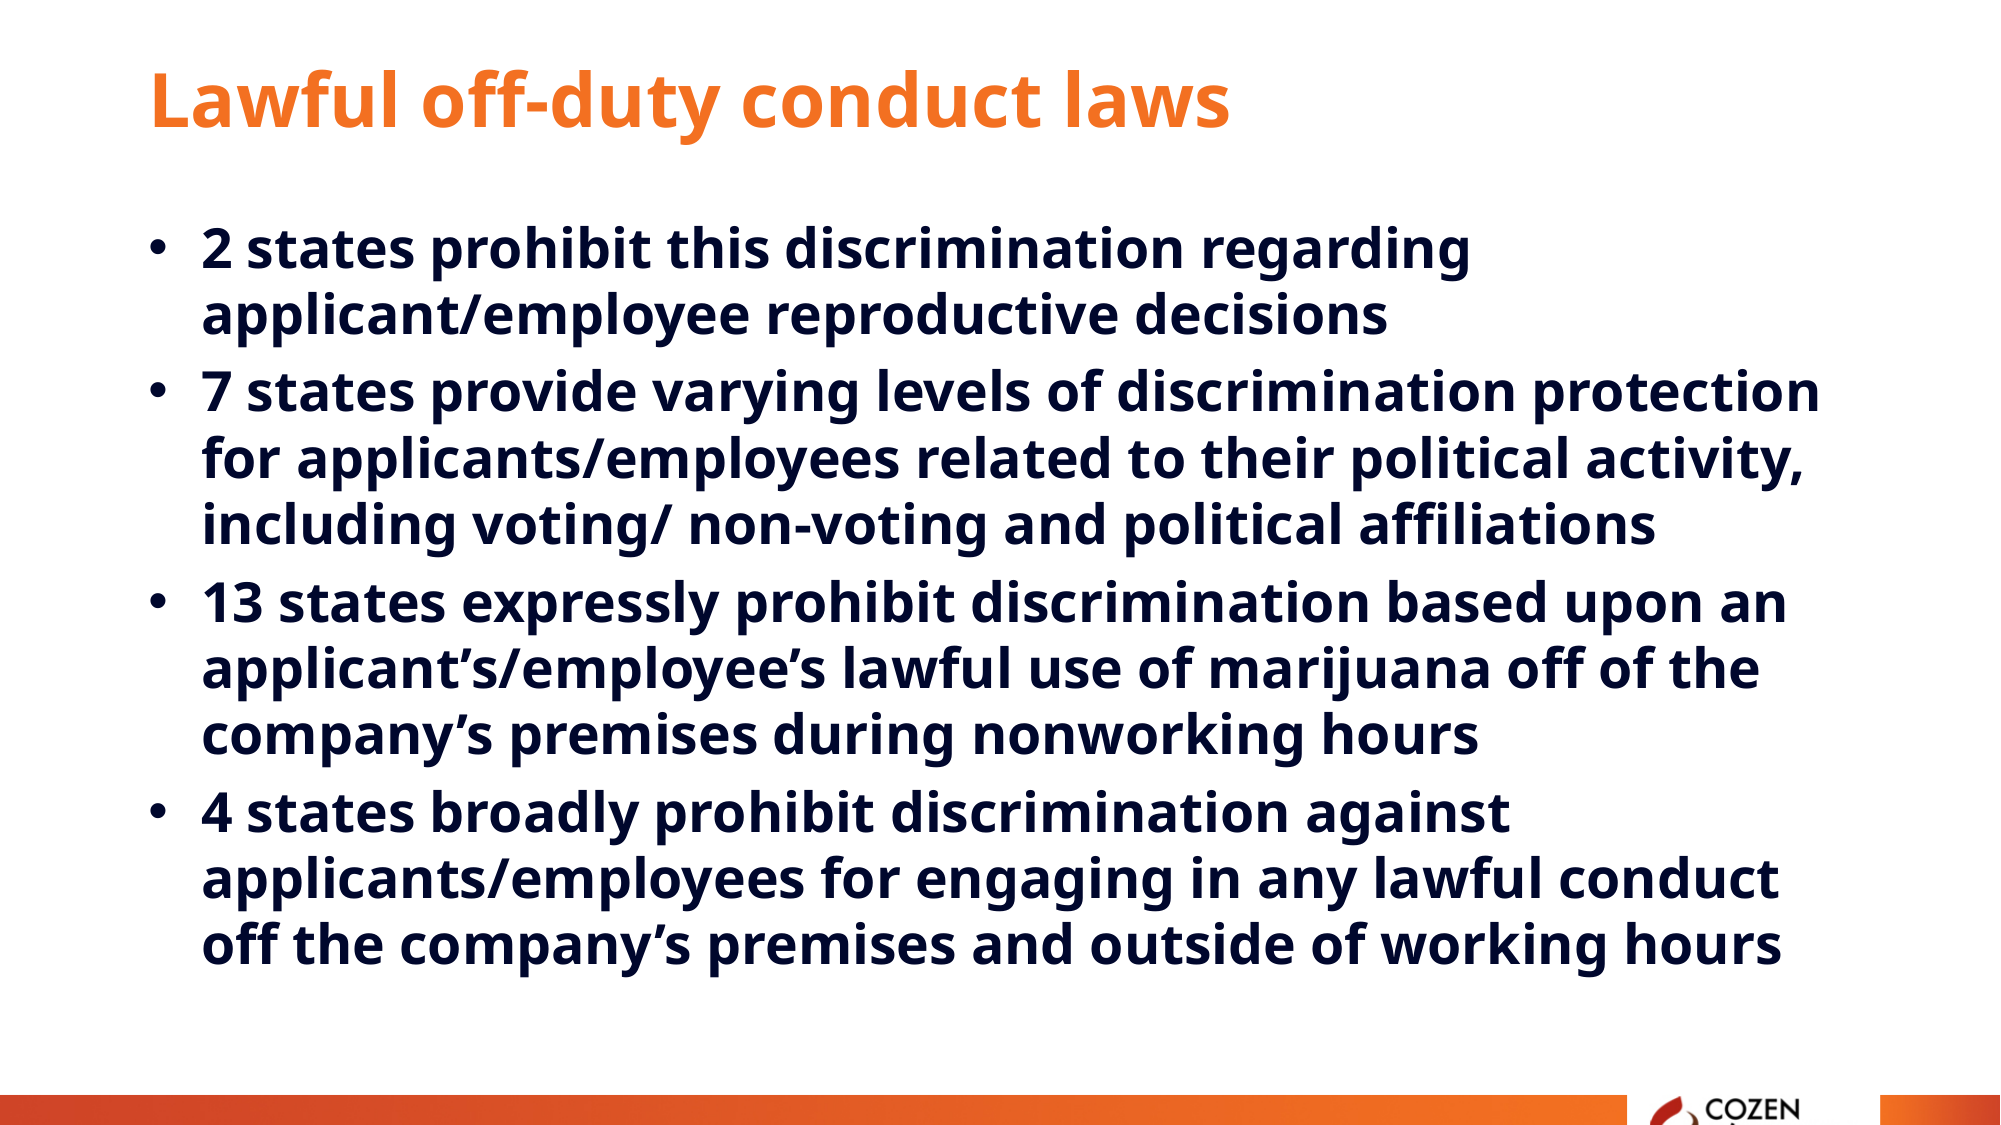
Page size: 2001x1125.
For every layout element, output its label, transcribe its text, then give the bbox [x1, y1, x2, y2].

list 2 states prohibit this discrimination regarding applicant/employee reproductive decisions 7 states provide varying levels of discrimination protection for applicants/employees related to their political activity, including voting/ non-voting and political affiliations 13 states expressly prohibit discrimination based upon an applicant’s/employee’s lawful use of marijuana off of the company’s premises during nonworking hours 4 states broadly prohibit discrimination against applicants/employees for engaging in any lawful conduct off the company’s premises and outside of working hours [133, 205, 1848, 1011]
title Lawful off-duty conduct laws [133, 45, 1994, 163]
picture [0, 45, 2000, 1125]
